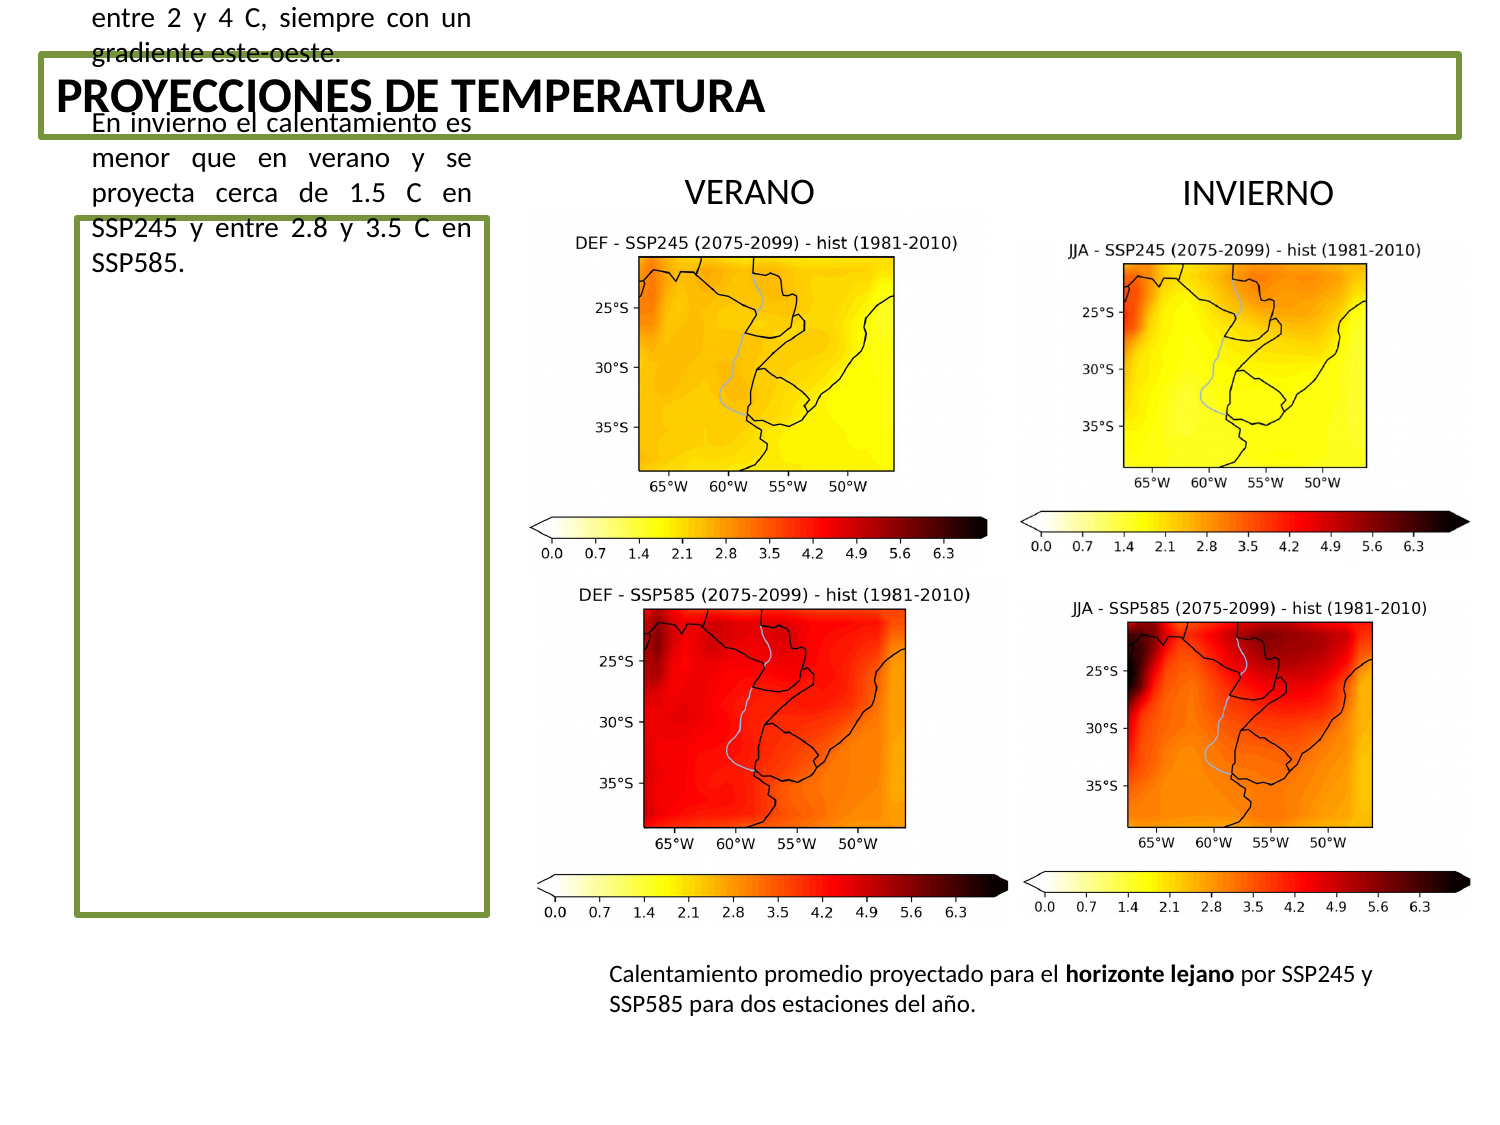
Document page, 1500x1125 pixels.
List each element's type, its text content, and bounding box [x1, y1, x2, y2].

text_box VERANO [669, 159, 831, 206]
picture [537, 575, 1009, 929]
title Proyecciones de temperatura [41, 54, 1459, 138]
picture [1019, 596, 1471, 918]
text_box INVIERNO [1167, 160, 1350, 221]
picture [525, 207, 988, 573]
picture [1019, 237, 1471, 563]
text_box Calentamiento promedio proyectado para el horizonte lejano por SSP245 y SSP585 para dos estaciones del año. [594, 950, 1410, 1056]
list Tendencia de temperatura Uruguay En el caso del horizonte lejano los cambios estacionales observados son muy diferentes para el SSP245 y SSP585. En verano el SSP245 muestra un calentamiento cercano a 2 C, mientras que en el SSP585 es entre 2 y 4 C, siempre con un gradiente este-oeste. En invierno el calentamiento es menor que en verano y se proyecta cerca de 1.5 C en SSP245 y entre 2.8 y 3.5 C en SSP585. [76, 217, 488, 915]
